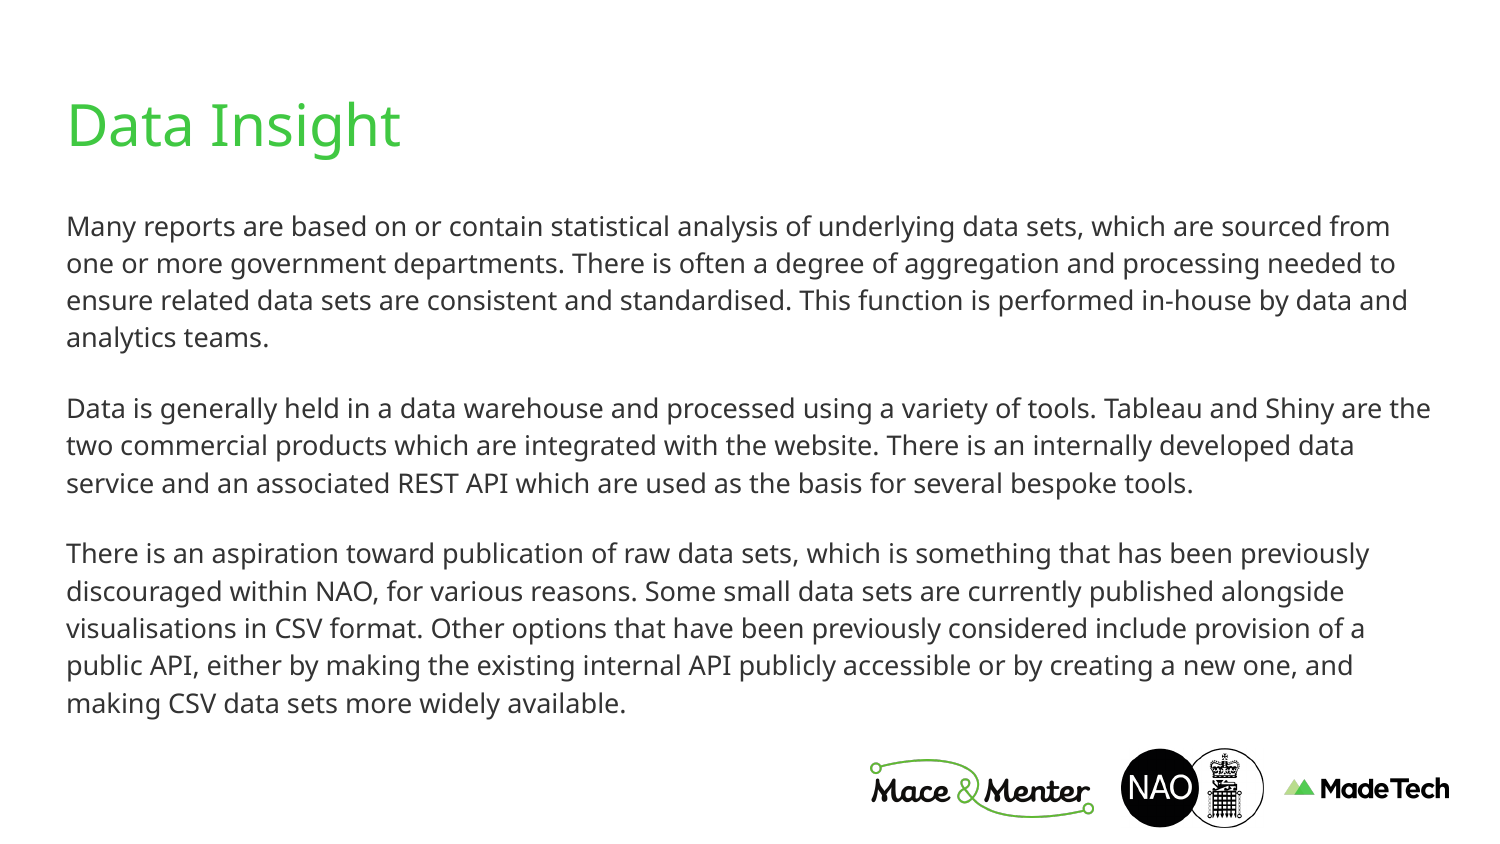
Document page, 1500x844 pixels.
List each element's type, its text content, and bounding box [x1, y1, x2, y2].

picture [1121, 750, 1264, 828]
picture [1284, 777, 1449, 799]
list Many reports are based on or contain statistical analysis of underlying data sets, which are sourced from one or more government departments. There is often a degree of aggregation and processing needed to ensure related data sets are consistent and standardised. This function is performed in-house by data and analytics teams. Data is generally held in a data warehouse and processed using a variety of tools. Tableau and Shiny are the two commercial products which are integrated with the website. There is an internally developed data service and an associated REST API which are used as the basis for several bespoke tools. There is an aspiration toward publication of raw data sets, which is something that has been previously discouraged within NAO, for various reasons. Some small data sets are currently published alongside visualisations in CSV format. Other options that have been previously considered include provision of a public API, either by making the existing internal API publicly accessible or by creating a new one, and making CSV data sets more widely available. [51, 189, 1449, 750]
picture [870, 759, 1094, 818]
title Data Insight [51, 72, 1449, 167]
